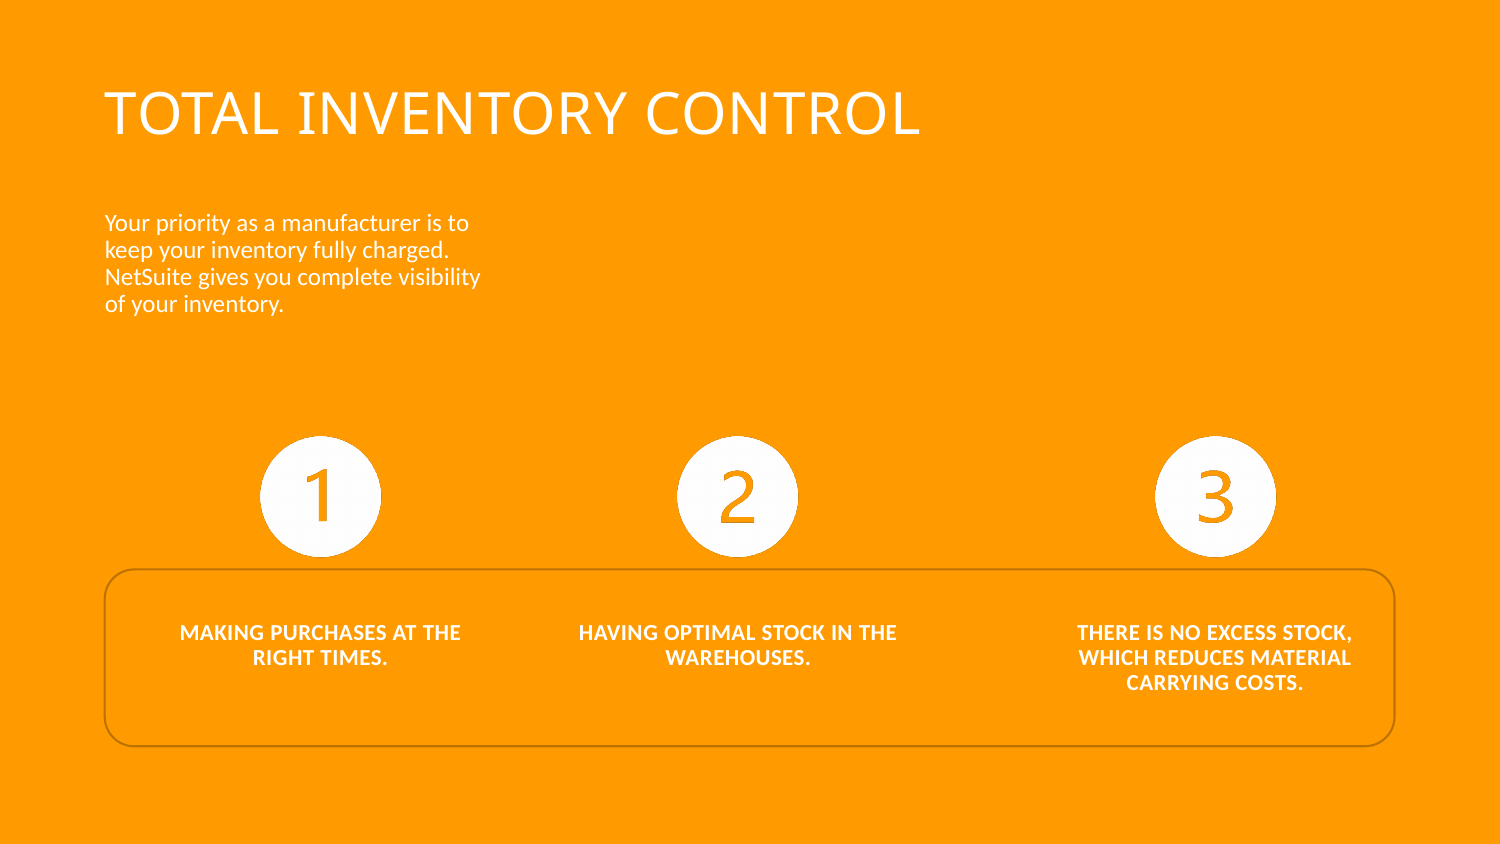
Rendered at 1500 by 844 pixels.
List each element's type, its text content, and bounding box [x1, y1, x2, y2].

list Total Inventory Control [104, 84, 1395, 162]
text_box [103, 568, 1396, 748]
list Your priority as a manufacturer is to keep your inventory fully charged. NetSuite gives you complete visibility of your inventory. [104, 209, 504, 327]
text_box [161, 421, 1375, 696]
